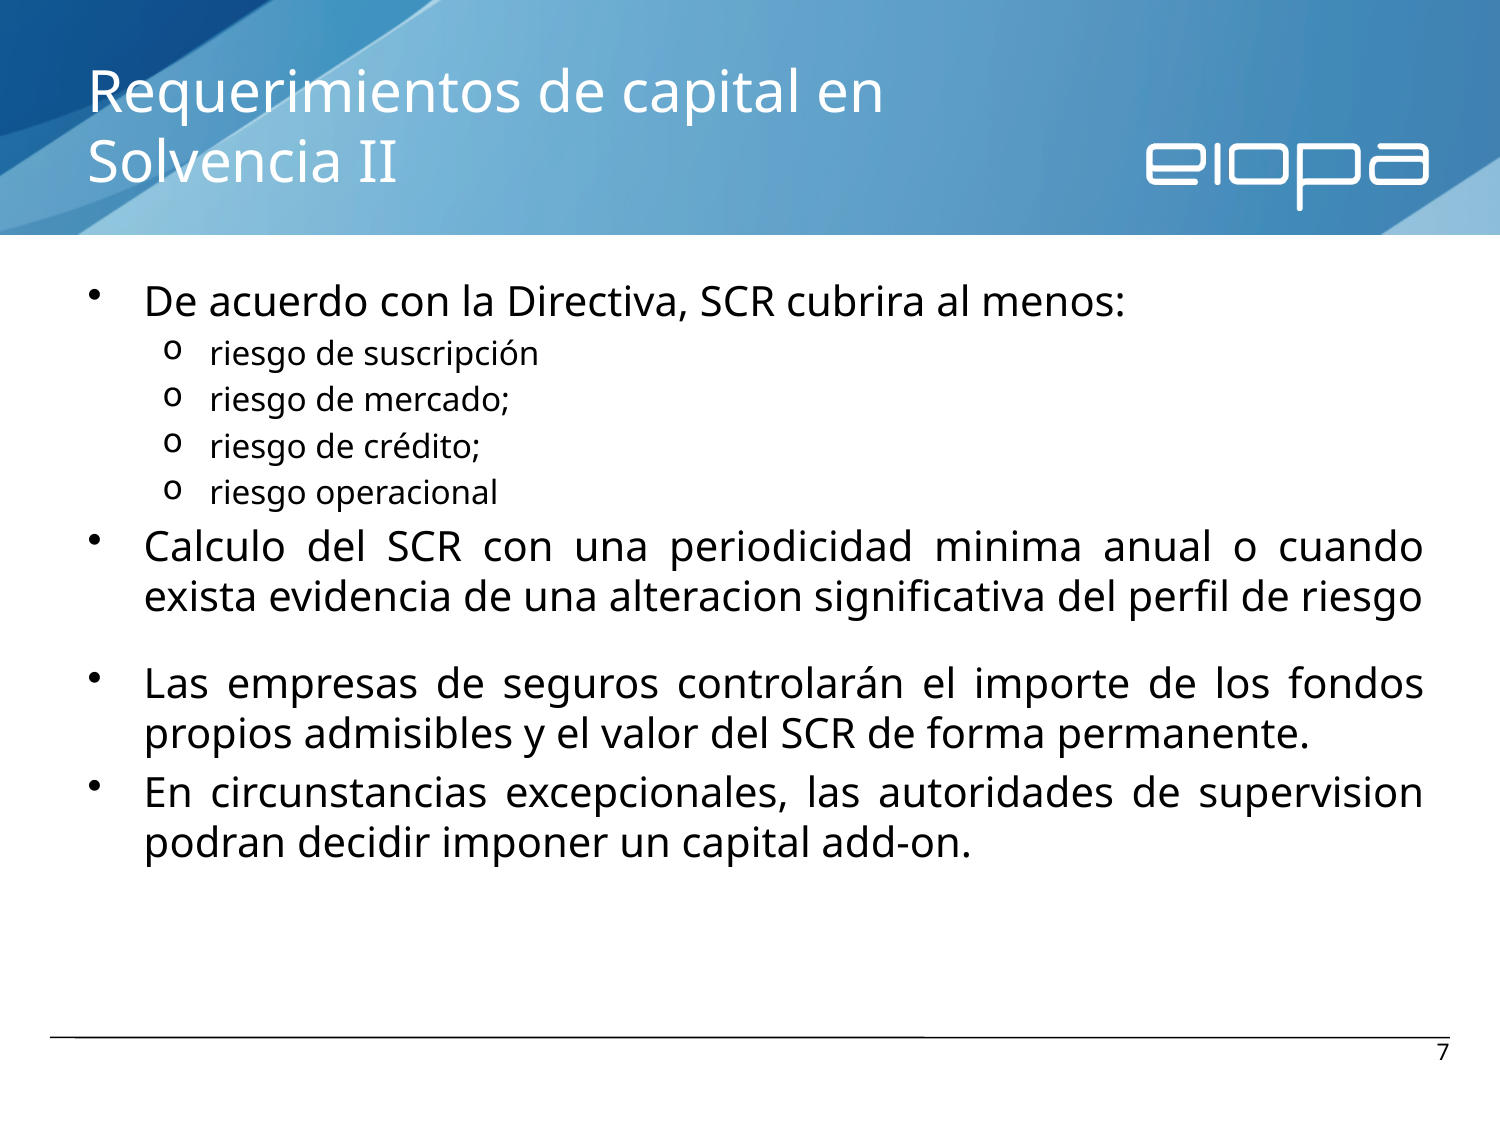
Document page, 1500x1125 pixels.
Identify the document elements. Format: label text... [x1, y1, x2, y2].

title Requerimientos de capital en Solvencia II [87, 19, 1113, 195]
list De acuerdo con la Directiva, SCR cubrira al menos: riesgo de suscripción riesgo de mercado; riesgo de crédito; riesgo operacional Calculo del SCR con una periodicidad minima anual o cuando exista evidencia de una alteracion significativa del perfil de riesgo Las empresas de seguros controlarán el importe de los fondos propios admisibles y el valor del SCR de forma permanente. En circunstancias excepcionales, las autoridades de supervision podran decidir imponer un capital add-on. [87, 275, 1425, 1000]
picture [0, 0, 1500, 235]
